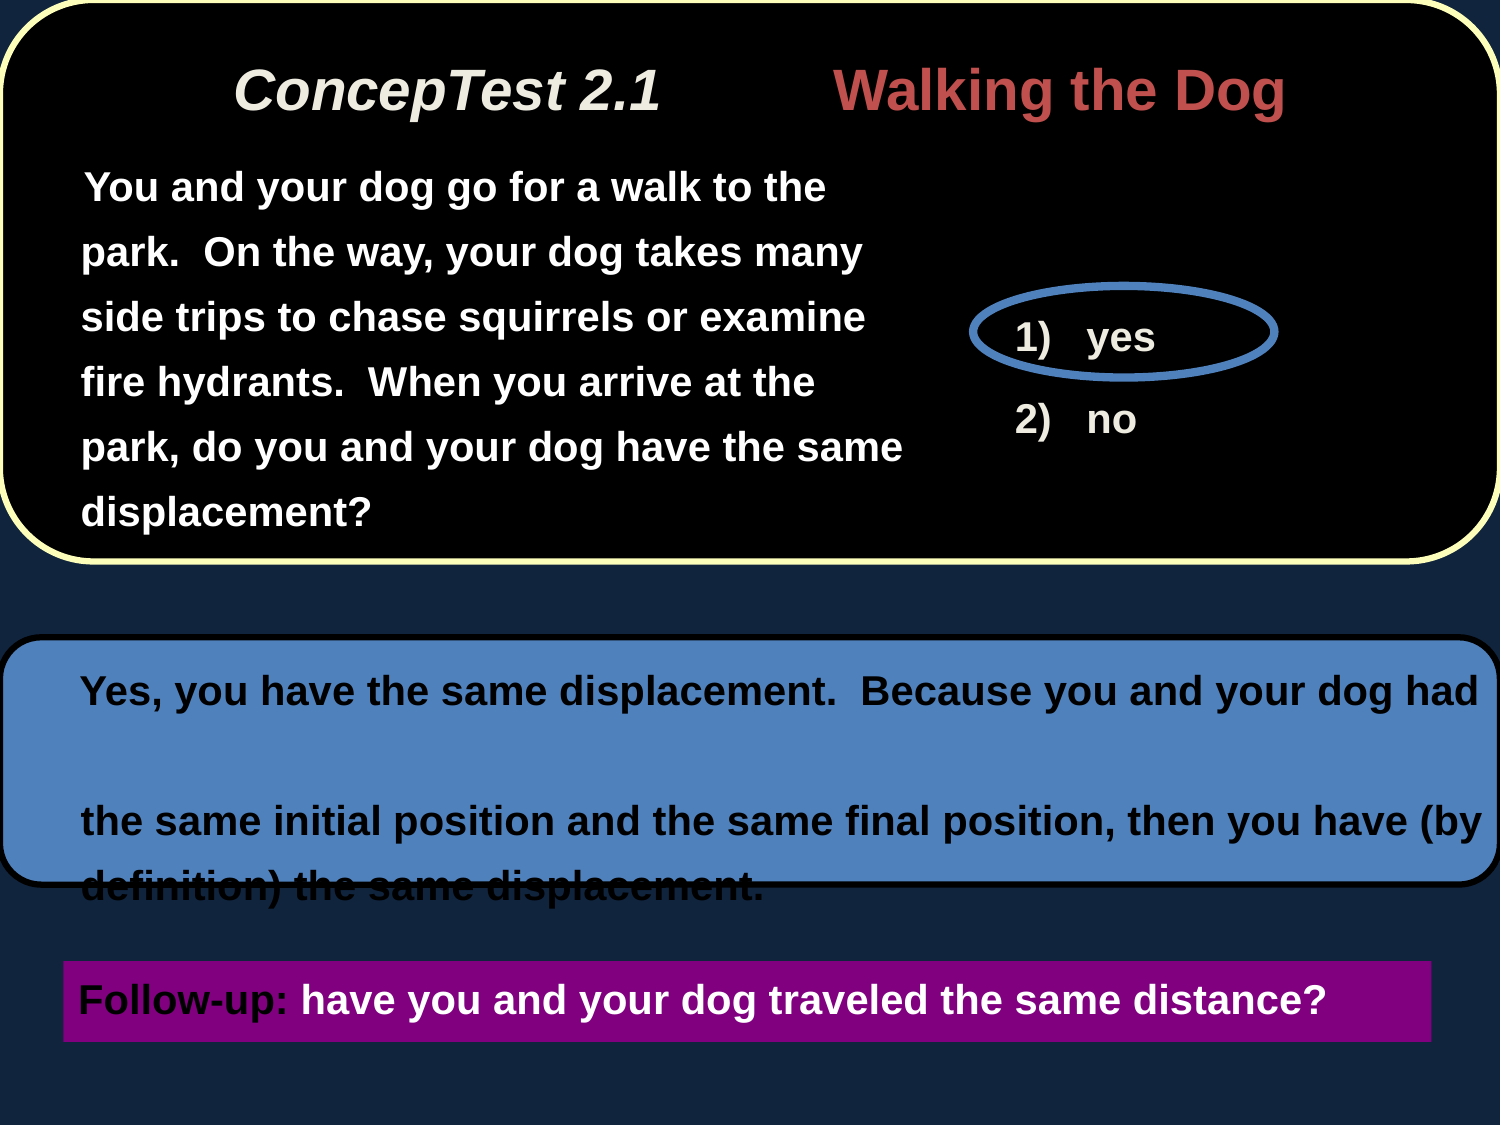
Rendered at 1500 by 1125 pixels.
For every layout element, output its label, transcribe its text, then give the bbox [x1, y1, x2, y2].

text_box [0, 0, 1500, 562]
text_box [973, 285, 1275, 378]
text_box Follow-up: have you and your dog traveled the same distance? [63, 961, 1432, 1042]
text_box You and your dog go for a walk to the park. On the way, your dog takes many side trips to chase squirrels or examine fire hydrants. When you arrive at the park, do you and your dog have the same displacement? [0, 137, 921, 613]
text_box ConcepTest 2.1 Walking the Dog [218, 44, 1303, 129]
text_box [22, 880, 1478, 885]
text_box [24, 637, 1476, 641]
text_box 1) yes 2) no [934, 219, 1452, 517]
text_box Yes, you have the same displacement. Because you and your dog had the same initial position and the same final position, then you have (by definition) the same displacement. [0, 641, 1500, 880]
